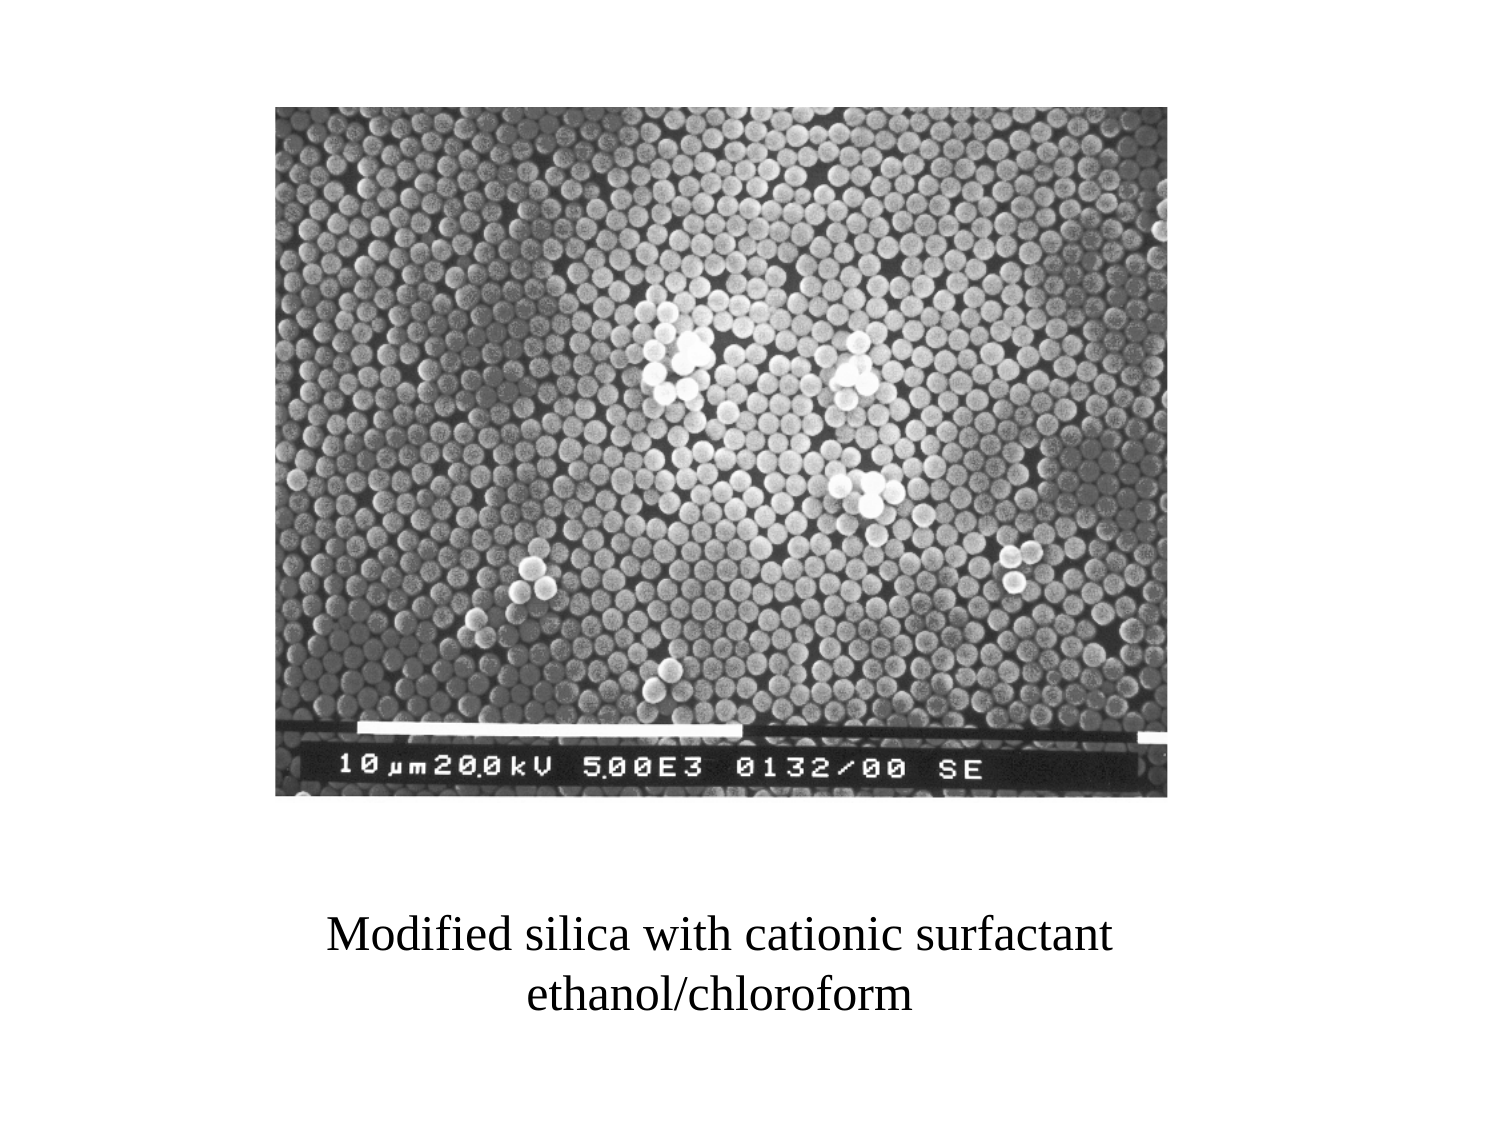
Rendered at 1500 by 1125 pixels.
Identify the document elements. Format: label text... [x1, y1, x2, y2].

text_box Modified silica with cationic surfactant ethanol/chloroform [311, 893, 1129, 1028]
picture [274, 107, 1168, 803]
